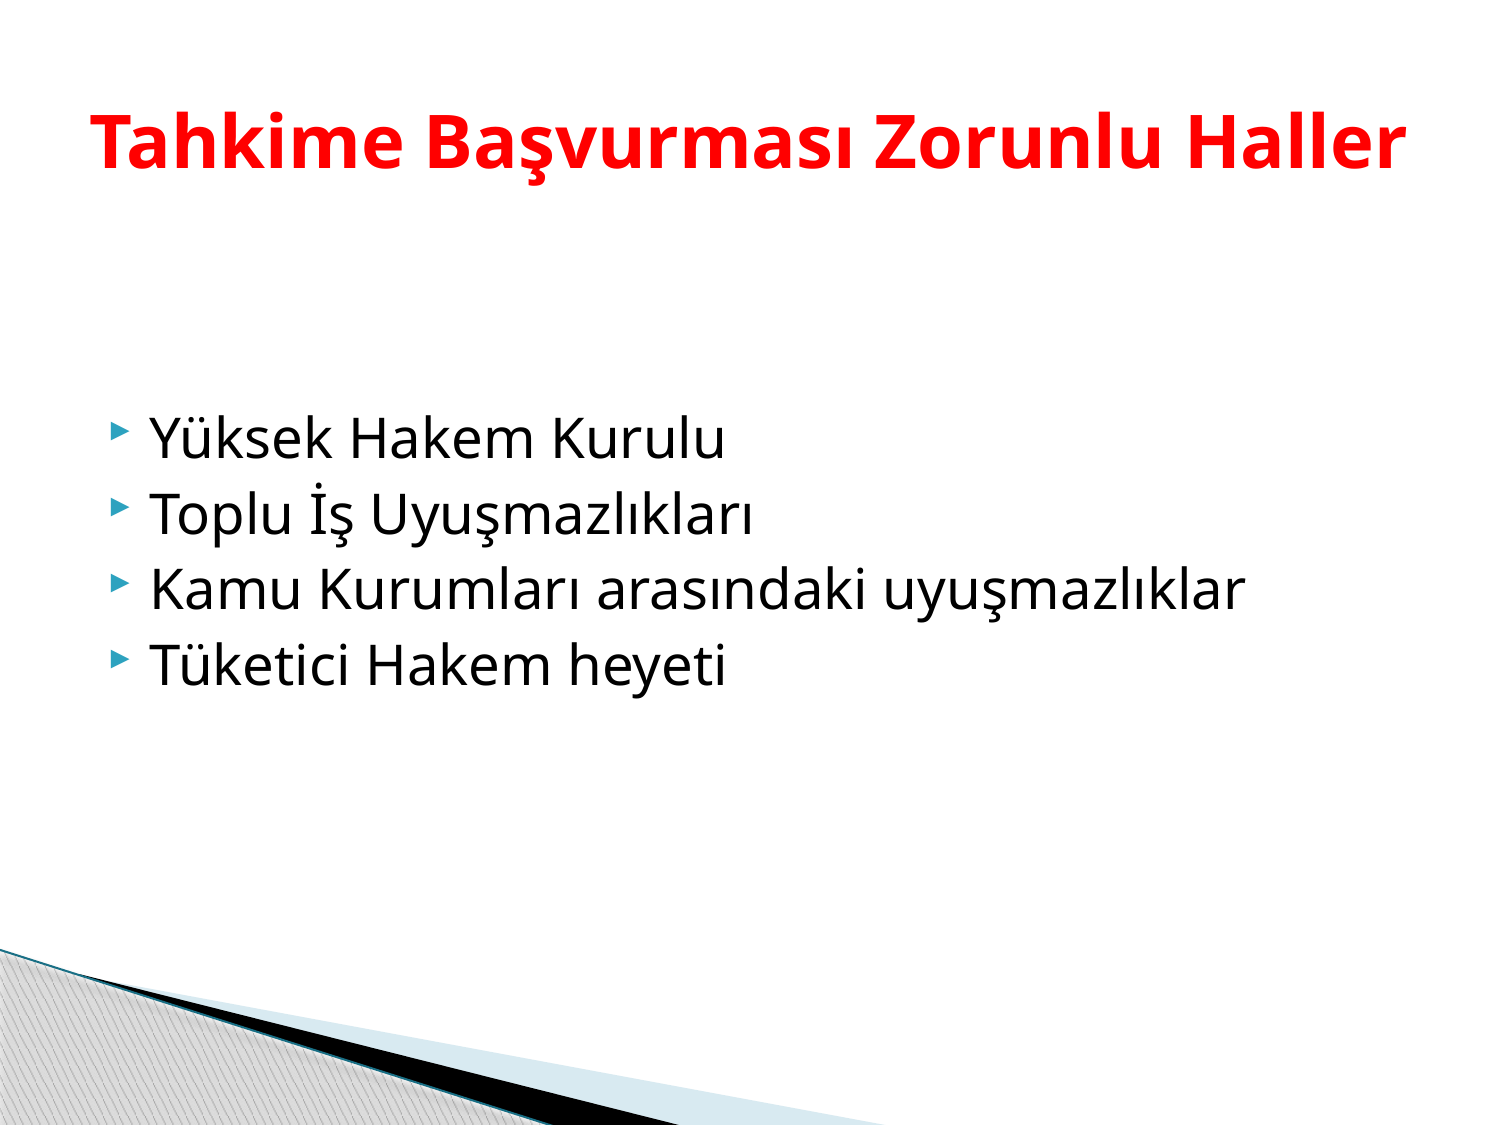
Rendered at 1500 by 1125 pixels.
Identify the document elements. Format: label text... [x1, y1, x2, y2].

title Tahkime Başvurması Zorunlu Haller [75, 45, 1425, 233]
list Yüksek Hakem Kurulu Toplu İş Uyuşmazlıkları Kamu Kurumları arasındaki uyuşmazlıklar Tüketici Hakem heyeti [75, 243, 1425, 986]
